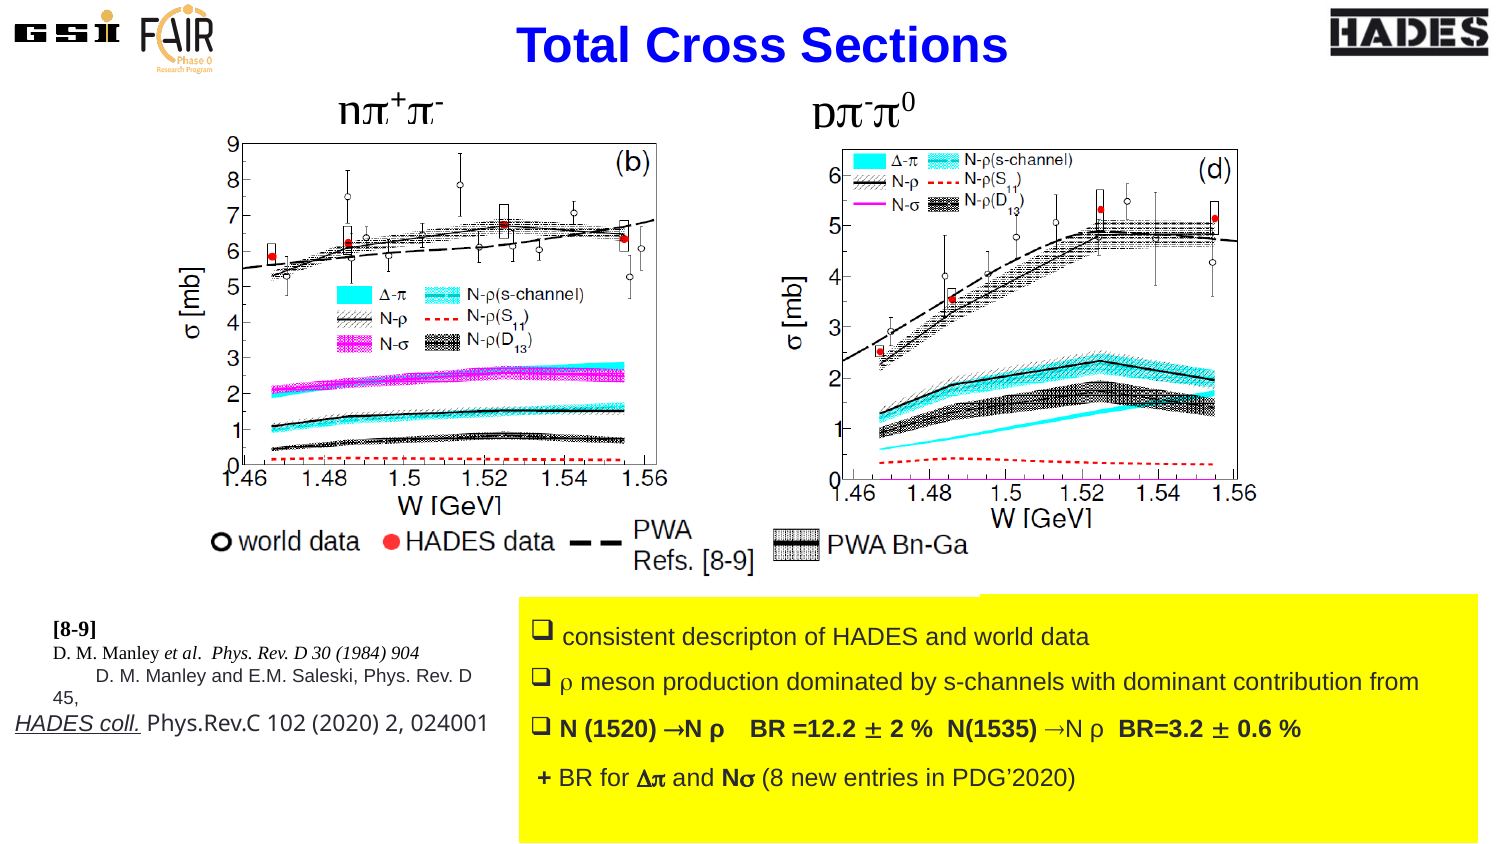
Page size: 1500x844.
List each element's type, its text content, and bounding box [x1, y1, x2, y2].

picture [144, 124, 1290, 597]
text_box n+- [317, 70, 465, 121]
picture [1326, 4, 1492, 60]
text_box p-0 [791, 72, 928, 126]
text_box [8-9] D. M. Manley et al. Phys. Rev. D 30 (1984) 904 D. M. Manley and E.M. Saleski, Phys. Rev. D 45, [41, 609, 495, 701]
text_box Total Cross Sections [232, 4, 1308, 85]
text_box HADES coll. Phys.Rev.C 102 (2020) 2, 024001 [0, 701, 585, 789]
picture [13, 9, 124, 43]
